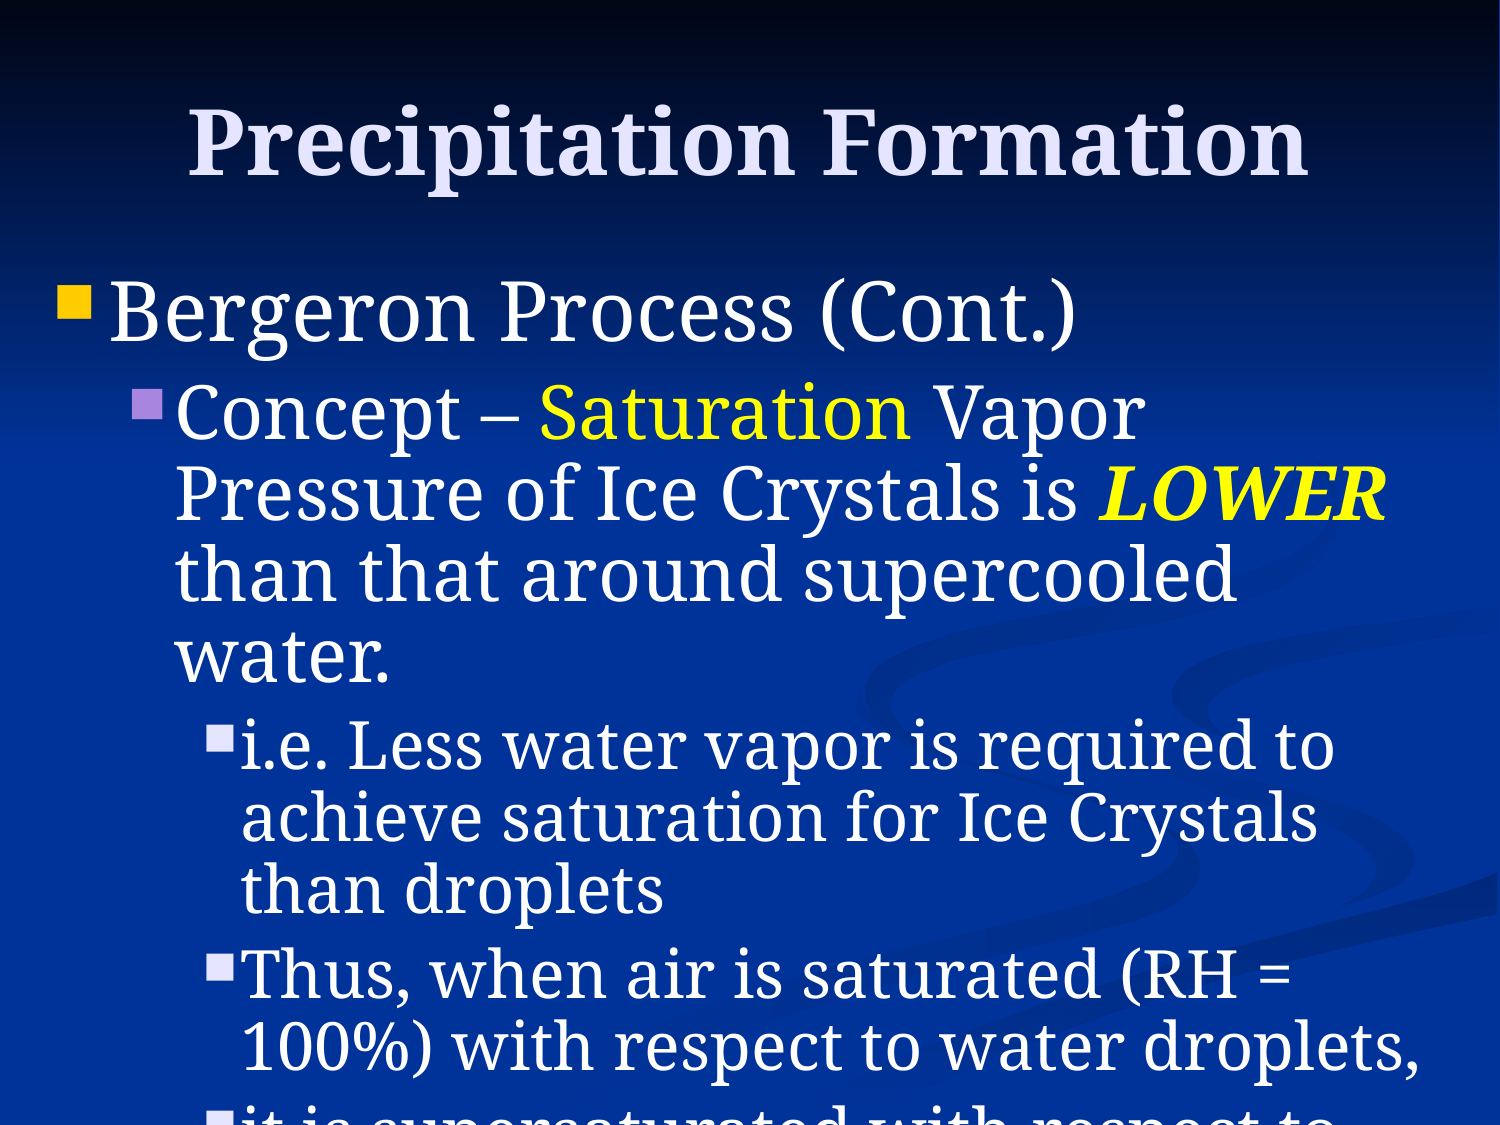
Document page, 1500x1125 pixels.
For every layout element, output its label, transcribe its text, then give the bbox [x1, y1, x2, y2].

title Precipitation Formation [37, 44, 1463, 233]
list Bergeron Process (Cont.) Concept – Saturation Vapor Pressure of Ice Crystals is LOWER than that around supercooled water. i.e. Less water vapor is required to achieve saturation for Ice Crystals than droplets Thus, when air is saturated (RH = 100%) with respect to water droplets, it is supersaturated with respect to ice crystals [37, 262, 1463, 1088]
